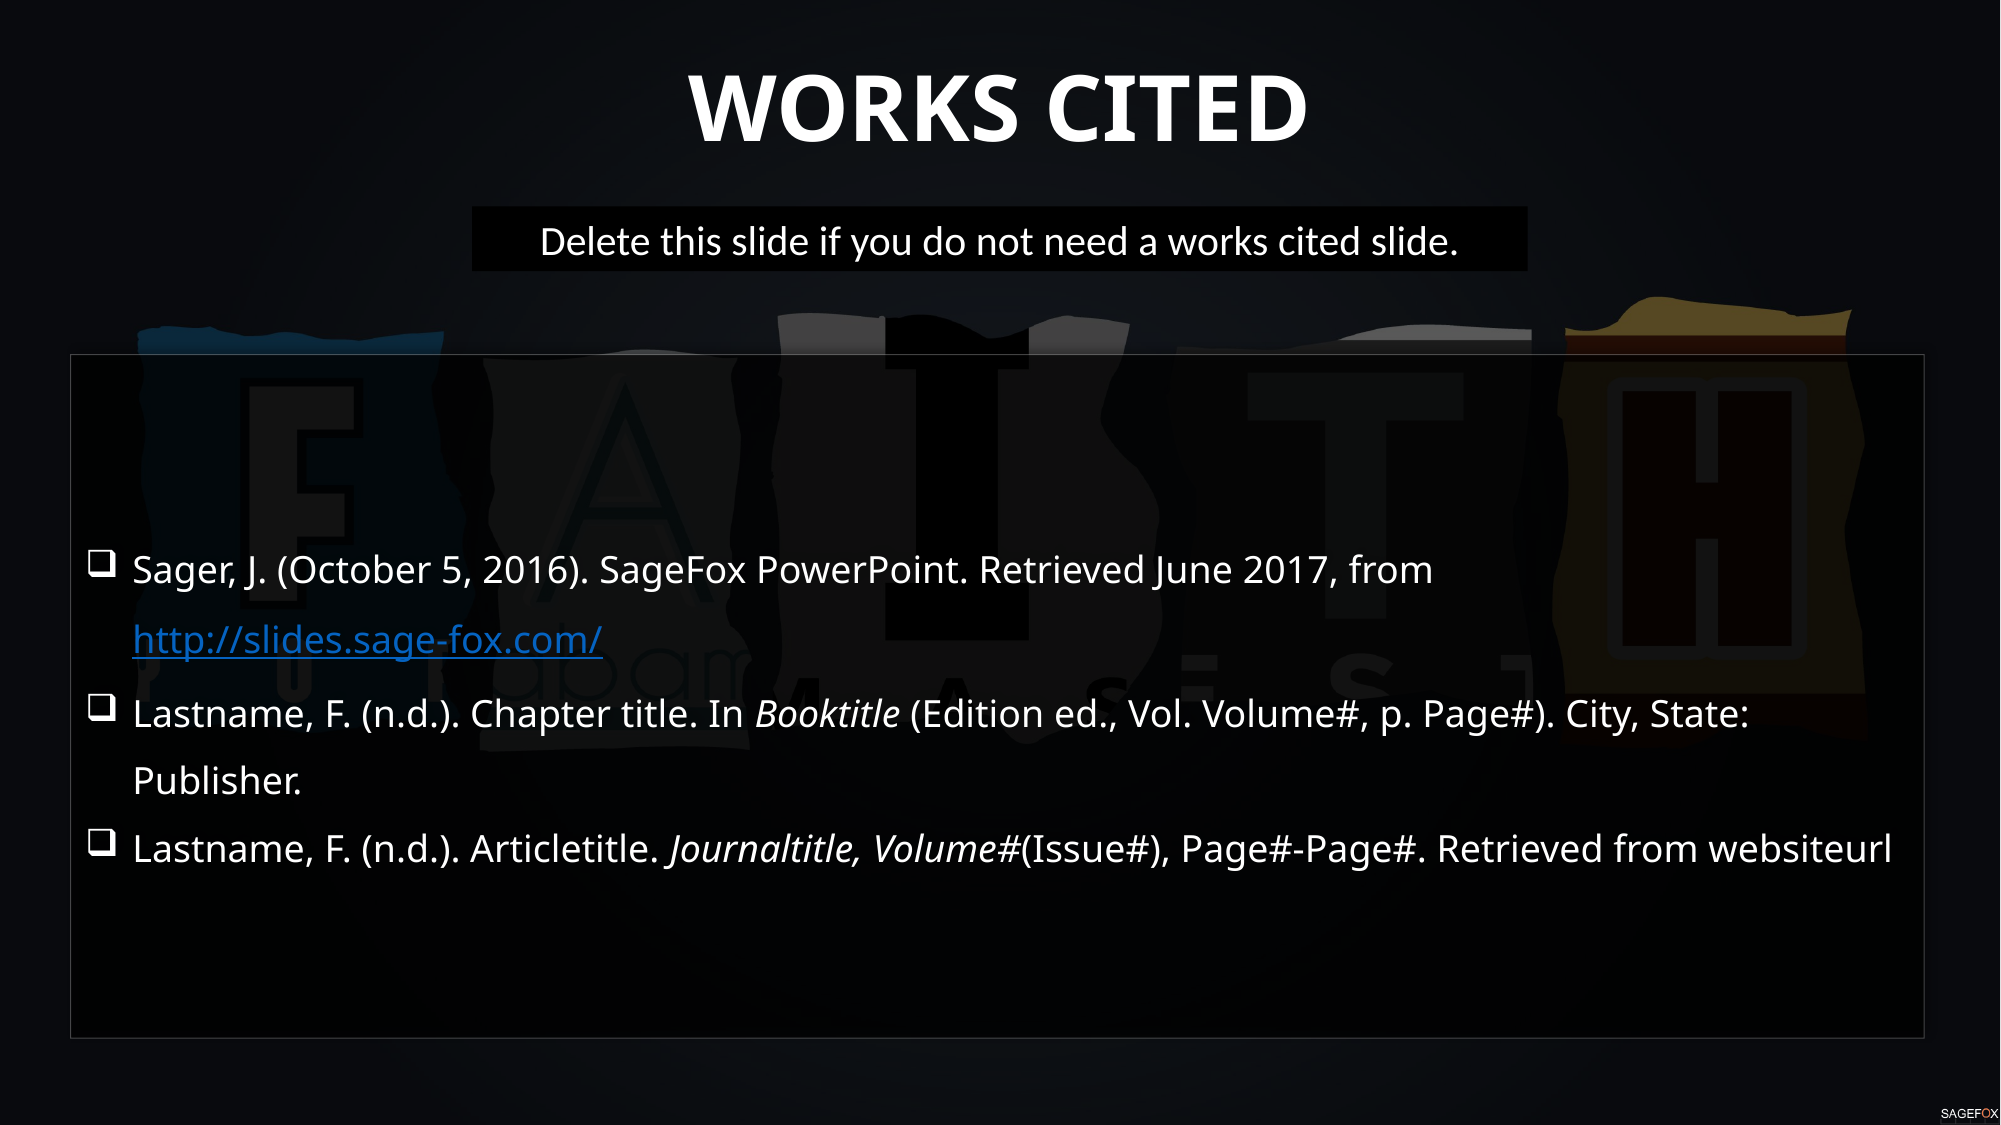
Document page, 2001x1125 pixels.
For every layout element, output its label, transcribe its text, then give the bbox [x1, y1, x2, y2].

text_box Delete this slide if you do not need a works cited slide. [472, 206, 1528, 272]
picture [0, 0, 2001, 1125]
text_box Sager, J. (October 5, 2016). SageFox PowerPoint. Retrieved June 2017, from http://slides.sage-fox.com/ Lastname, F. (n.d.). Chapter title. In Booktitle (Edition ed., Vol. Volume#, p. Page#). City, State: Publisher. Lastname, F. (n.d.). Articletitle. Journaltitle, Volume#(Issue#), Page#-Page#. Retrieved from websiteurl [70, 354, 1925, 1039]
text_box WORKS CITED [548, 42, 1452, 167]
